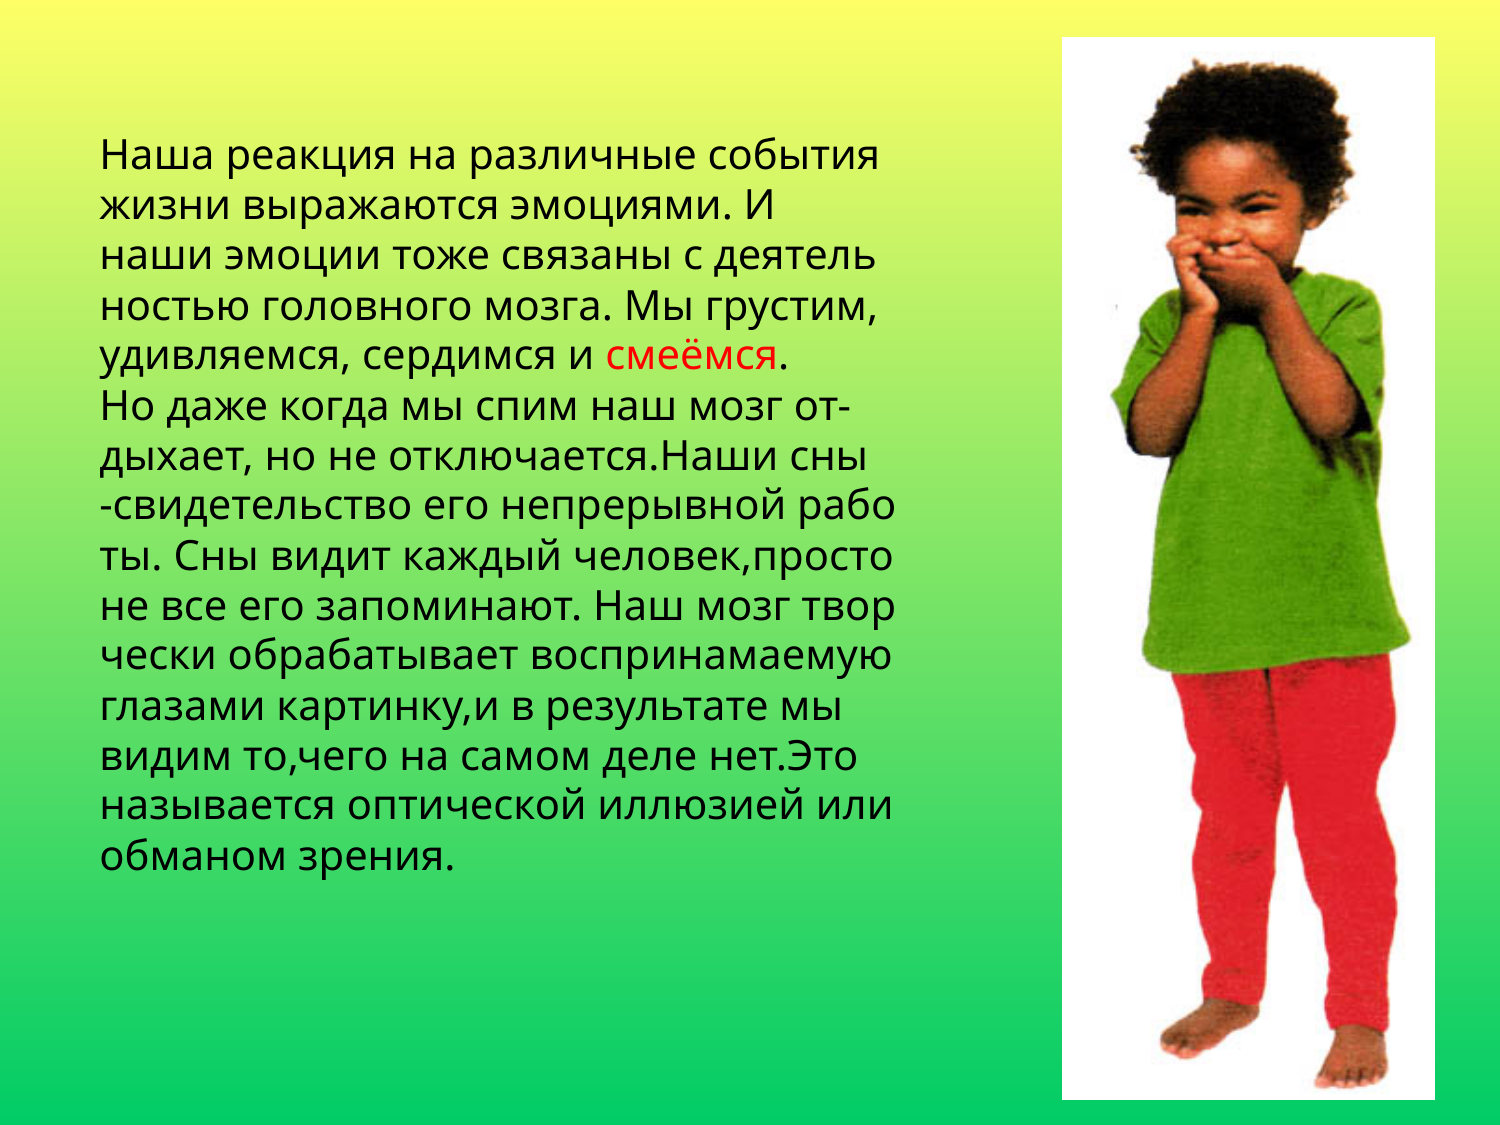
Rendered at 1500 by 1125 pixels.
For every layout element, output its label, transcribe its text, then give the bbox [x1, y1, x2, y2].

text_box Наша реакция на различные события жизни выражаются эмоциями. И наши эмоции тоже связаны с деятель ностью головного мозга. Мы грустим, удивляемся, сердимся и смеёмся. Но даже когда мы спим наш мозг от- дыхает, но не отключается.Наши сны -свидетельство его непрерывной рабо ты. Сны видит каждый человек,просто не все его запоминают. Наш мозг твор чески обрабатывает воспринамаемую глазами картинку,и в результате мы видим то,чего на самом деле нет.Это называется оптической иллюзией или обманом зрения. [84, 120, 1057, 886]
picture [1062, 37, 1435, 1101]
